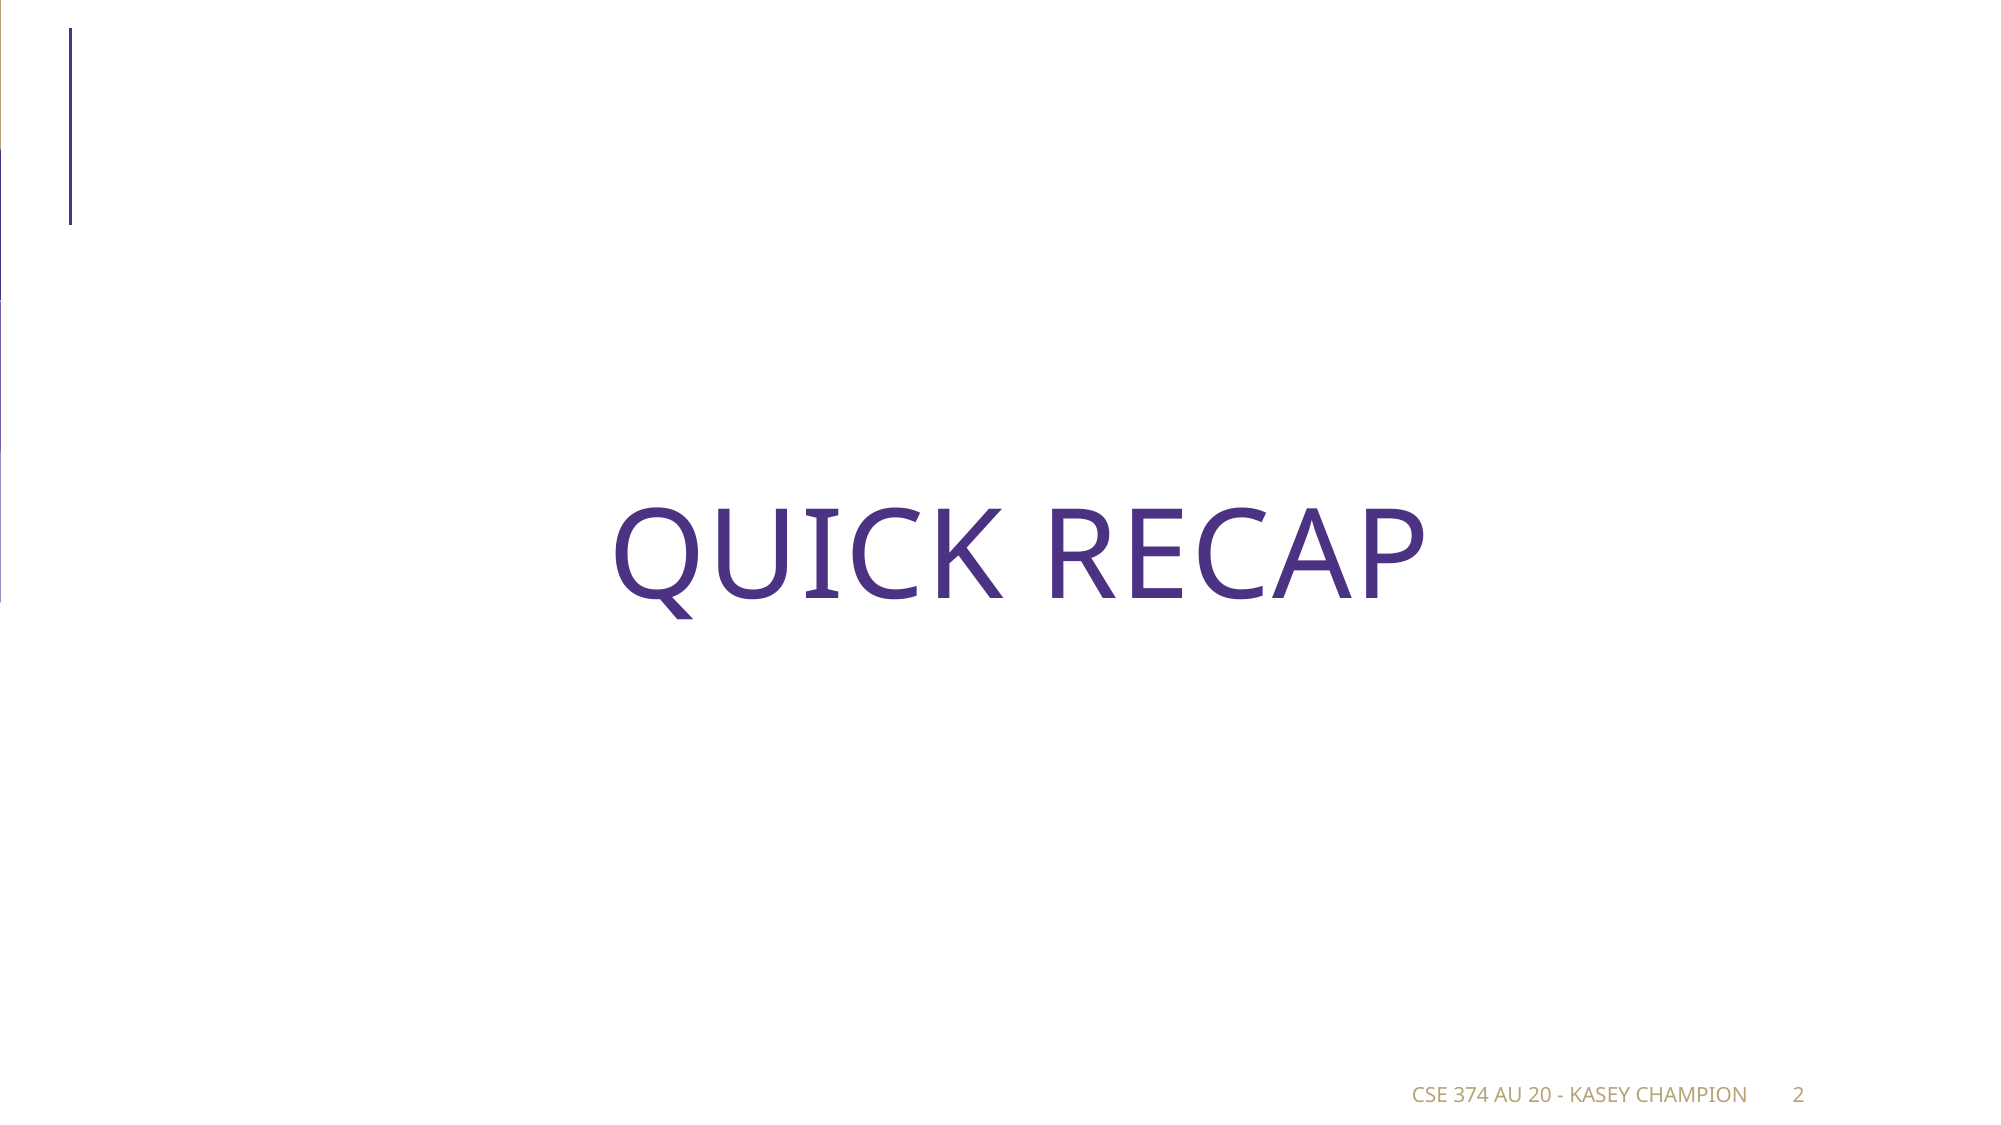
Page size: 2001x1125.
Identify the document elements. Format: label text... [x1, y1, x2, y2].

title QUICK RECAP [102, 479, 1938, 646]
slide_number 2 [1777, 1073, 1938, 1119]
footer CSE 374 au 20 - Kasey Champion [794, 1073, 1763, 1119]
